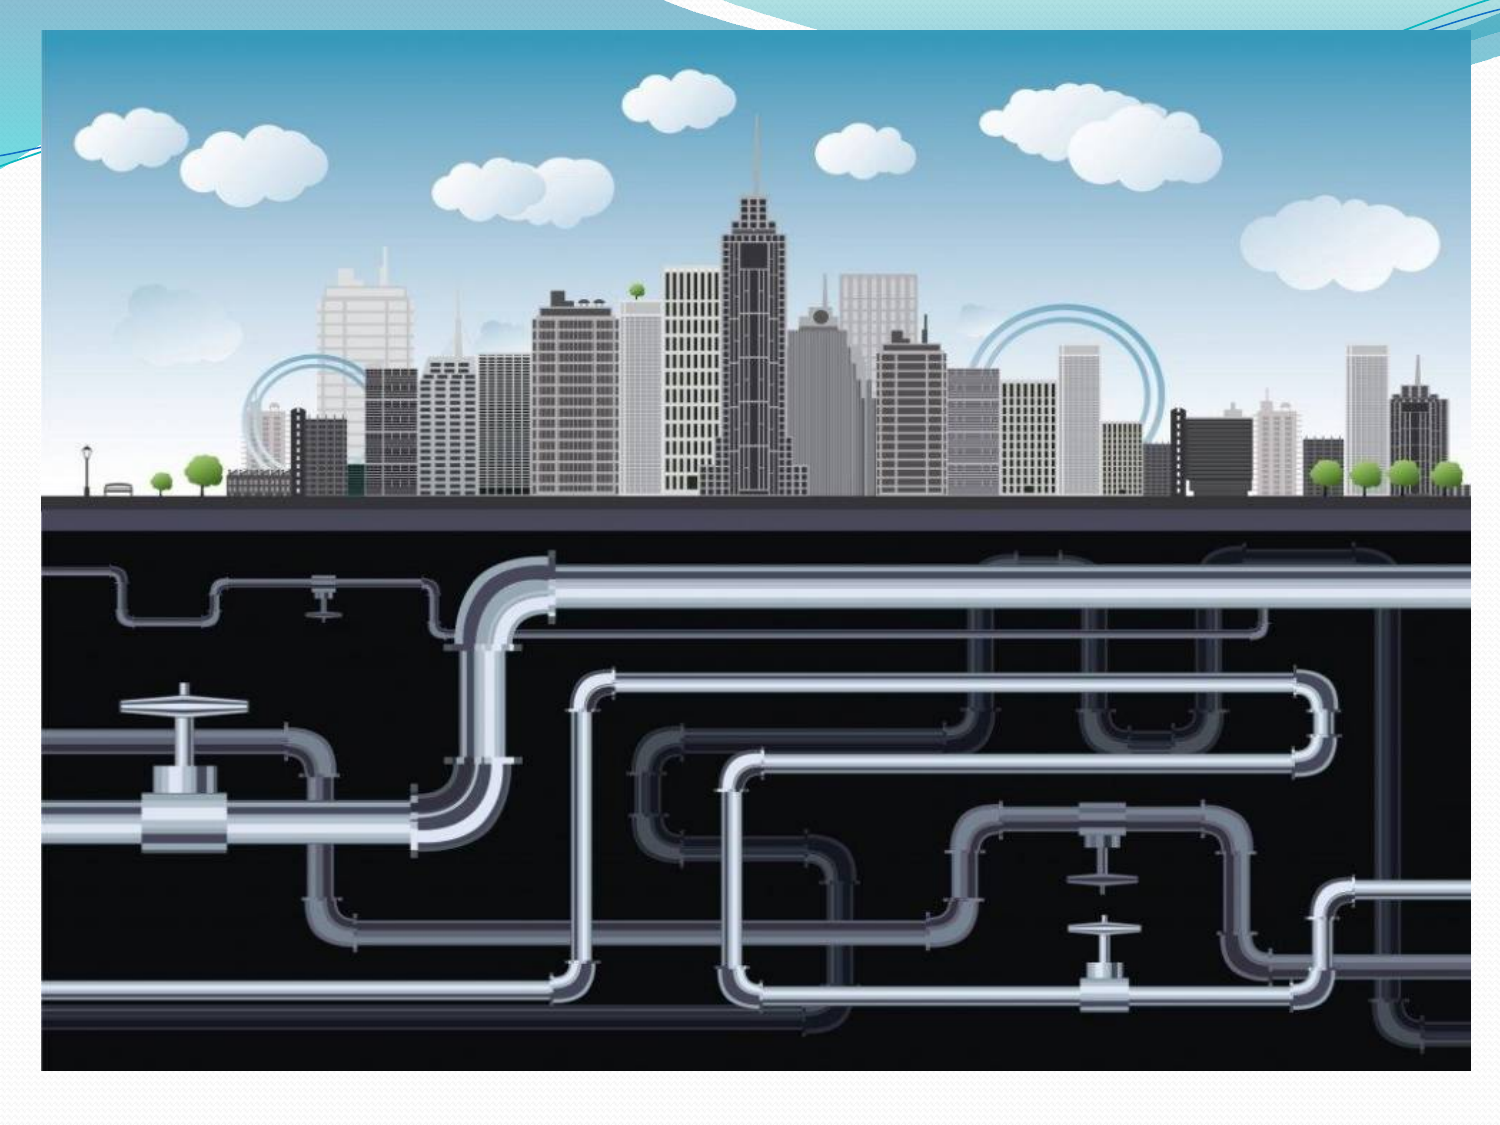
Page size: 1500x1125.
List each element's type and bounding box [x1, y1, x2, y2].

picture [41, 30, 1471, 1071]
